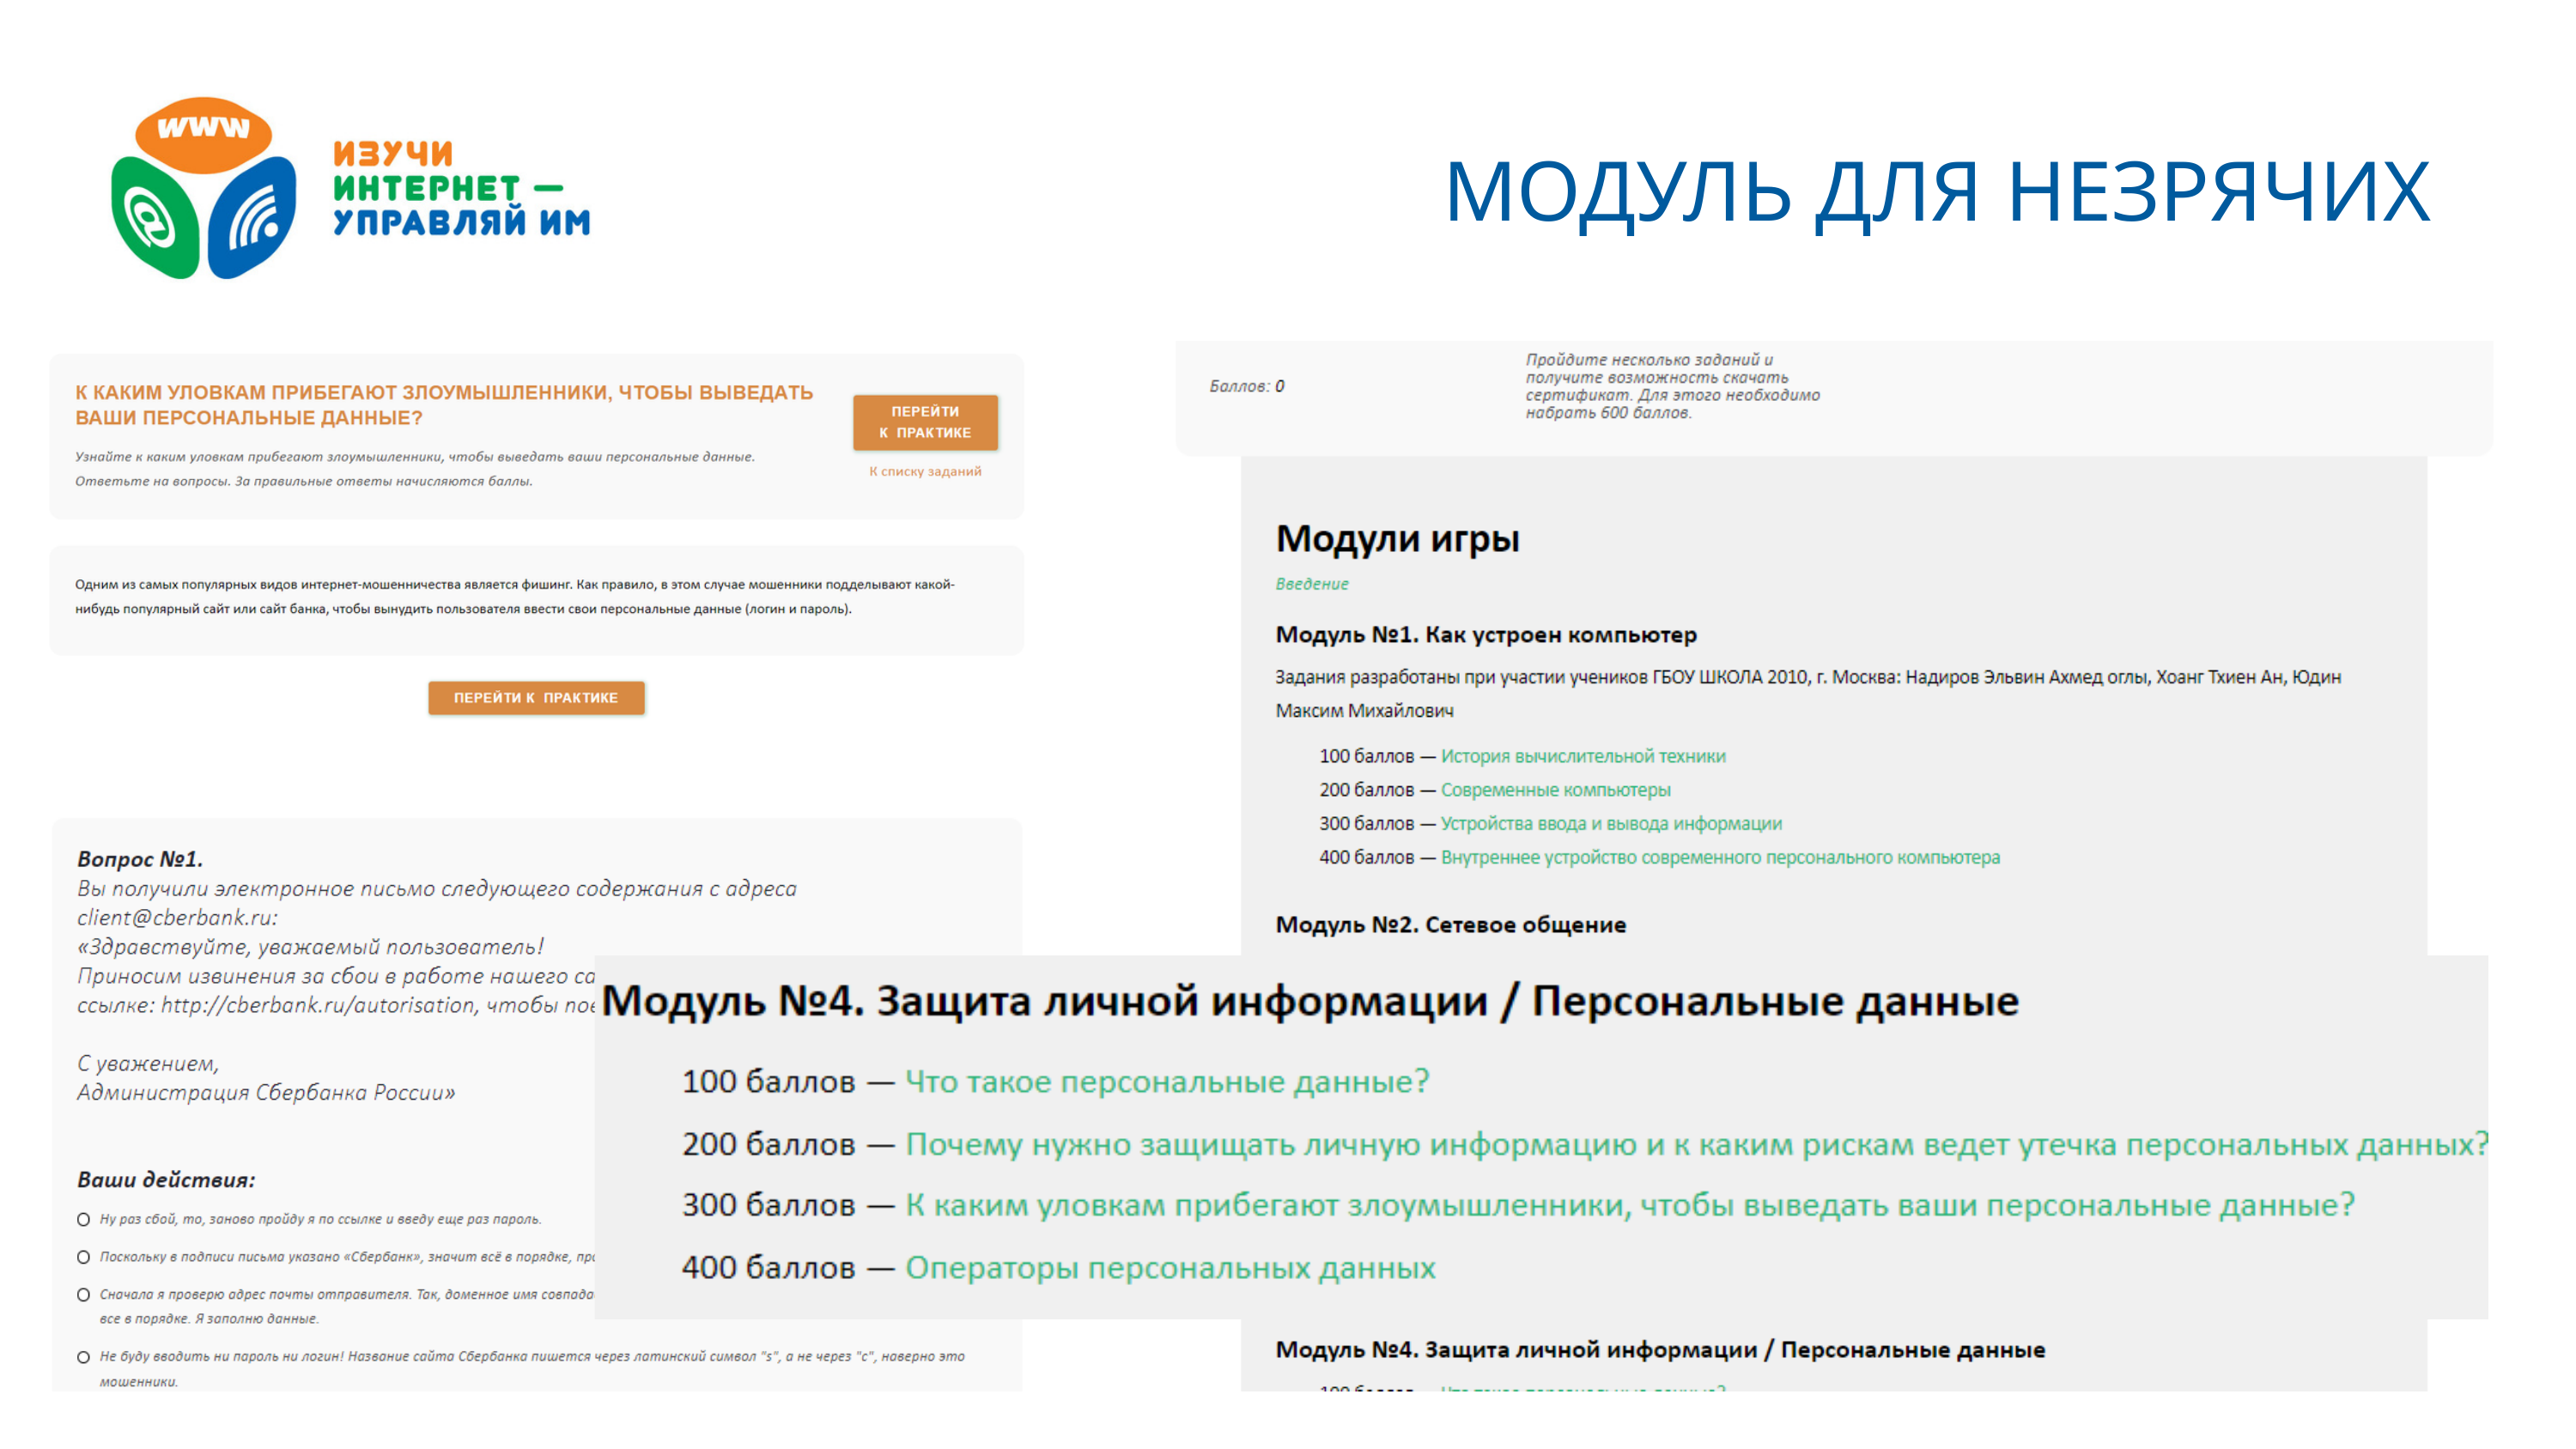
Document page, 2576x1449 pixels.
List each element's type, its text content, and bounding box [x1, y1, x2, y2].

text_box МОДУЛЬ ДЛЯ НЕЗРЯЧИХ [779, 138, 2432, 238]
text_box [594, 955, 2488, 1319]
text_box [103, 92, 595, 291]
text_box [41, 809, 1035, 1391]
text_box [41, 341, 1035, 728]
text_box [1176, 341, 2500, 1391]
